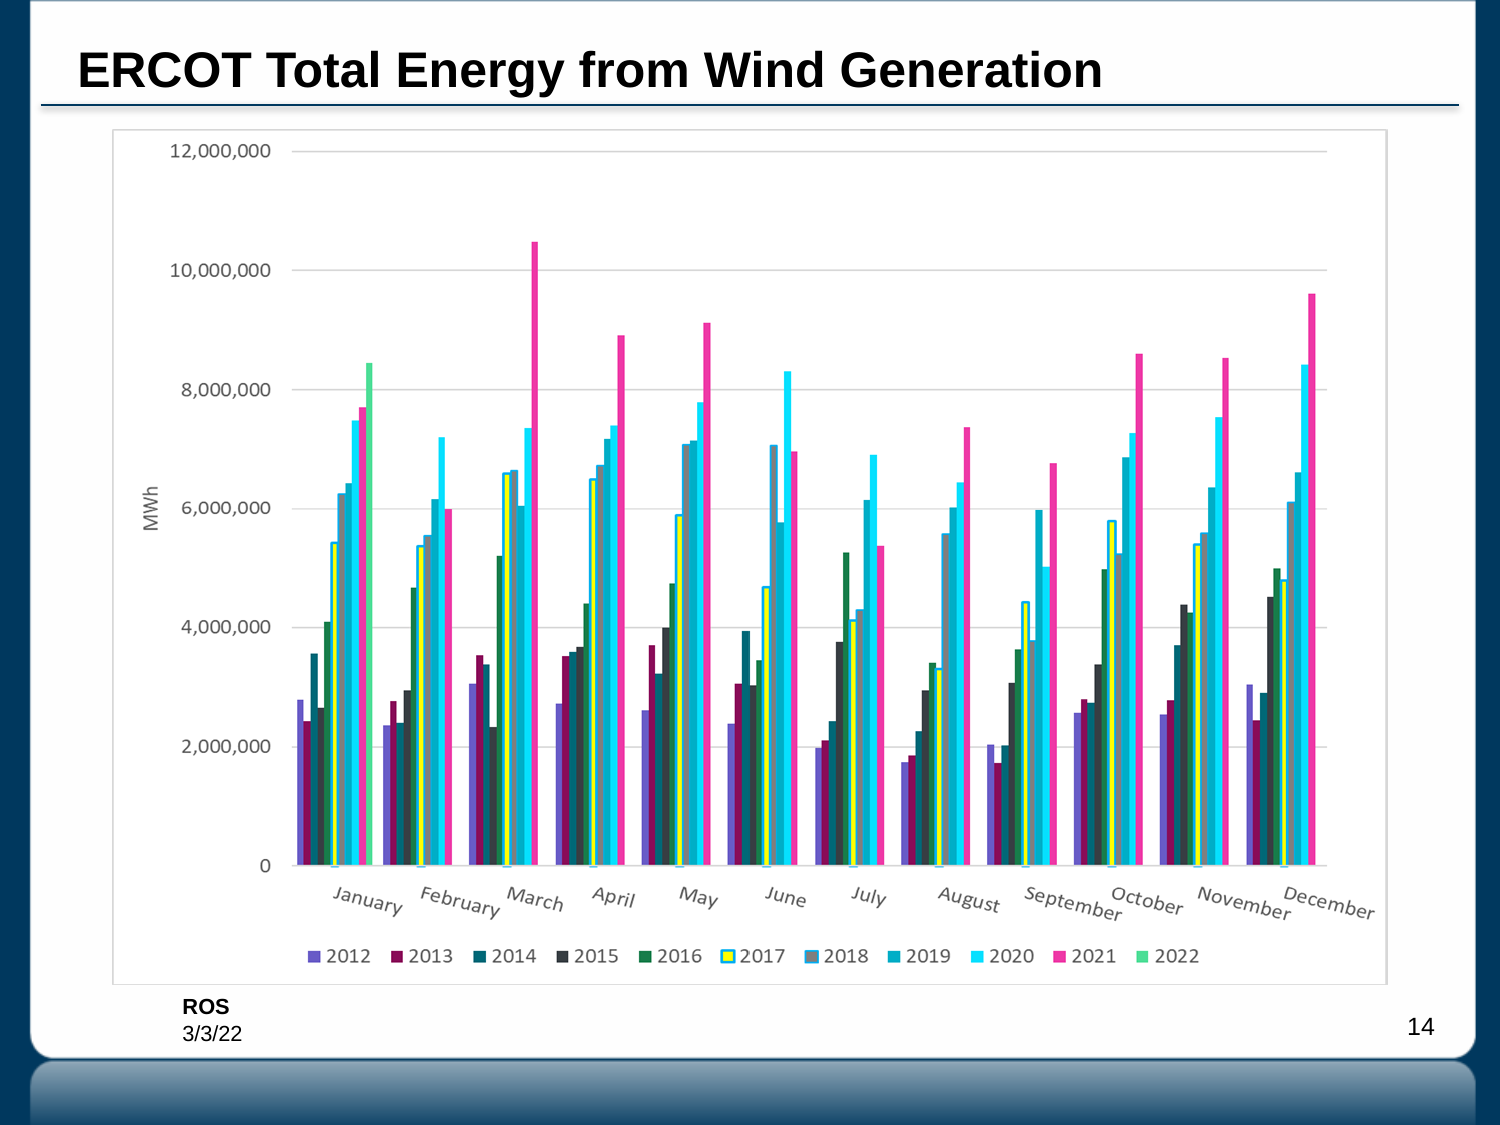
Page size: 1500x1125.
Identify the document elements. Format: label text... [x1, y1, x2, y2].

title ERCOT Total Energy from Wind Generation [62, 29, 1450, 106]
picture [0, 0, 1500, 1125]
